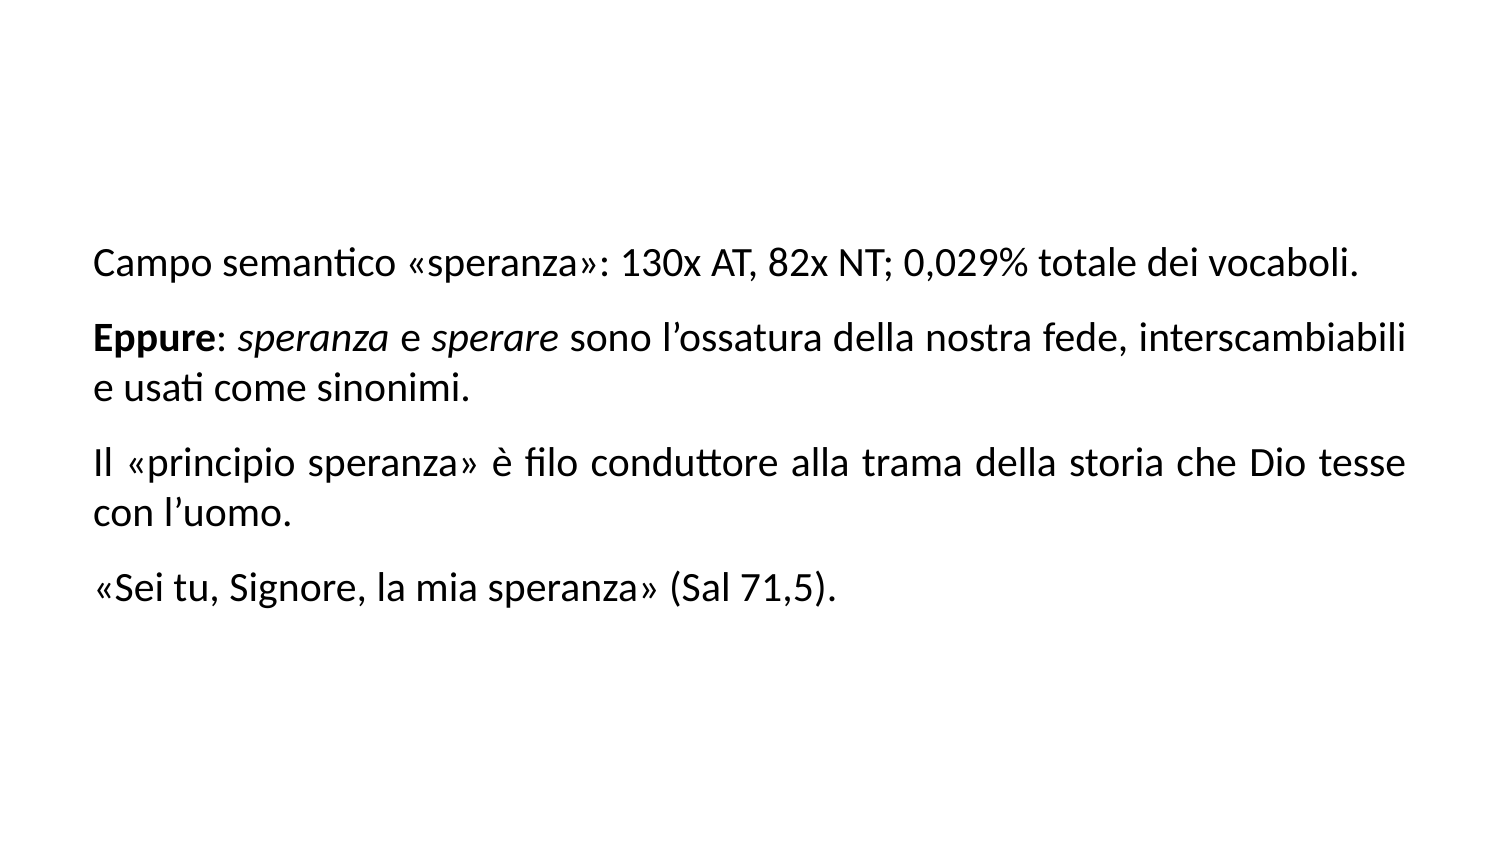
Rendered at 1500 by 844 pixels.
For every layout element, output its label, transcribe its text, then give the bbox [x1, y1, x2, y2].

text_box Campo semantico «speranza»: 130x AT, 82x NT; 0,029% totale dei vocaboli. Eppure: speranza e sperare sono l’ossatura della nostra fede, interscambiabili e usati come sinonimi. Il «principio speranza» è filo conduttore alla trama della storia che Dio tesse con l’uomo. «Sei tu, Signore, la mia speranza» (Sal 71,5). [93, 217, 1407, 626]
